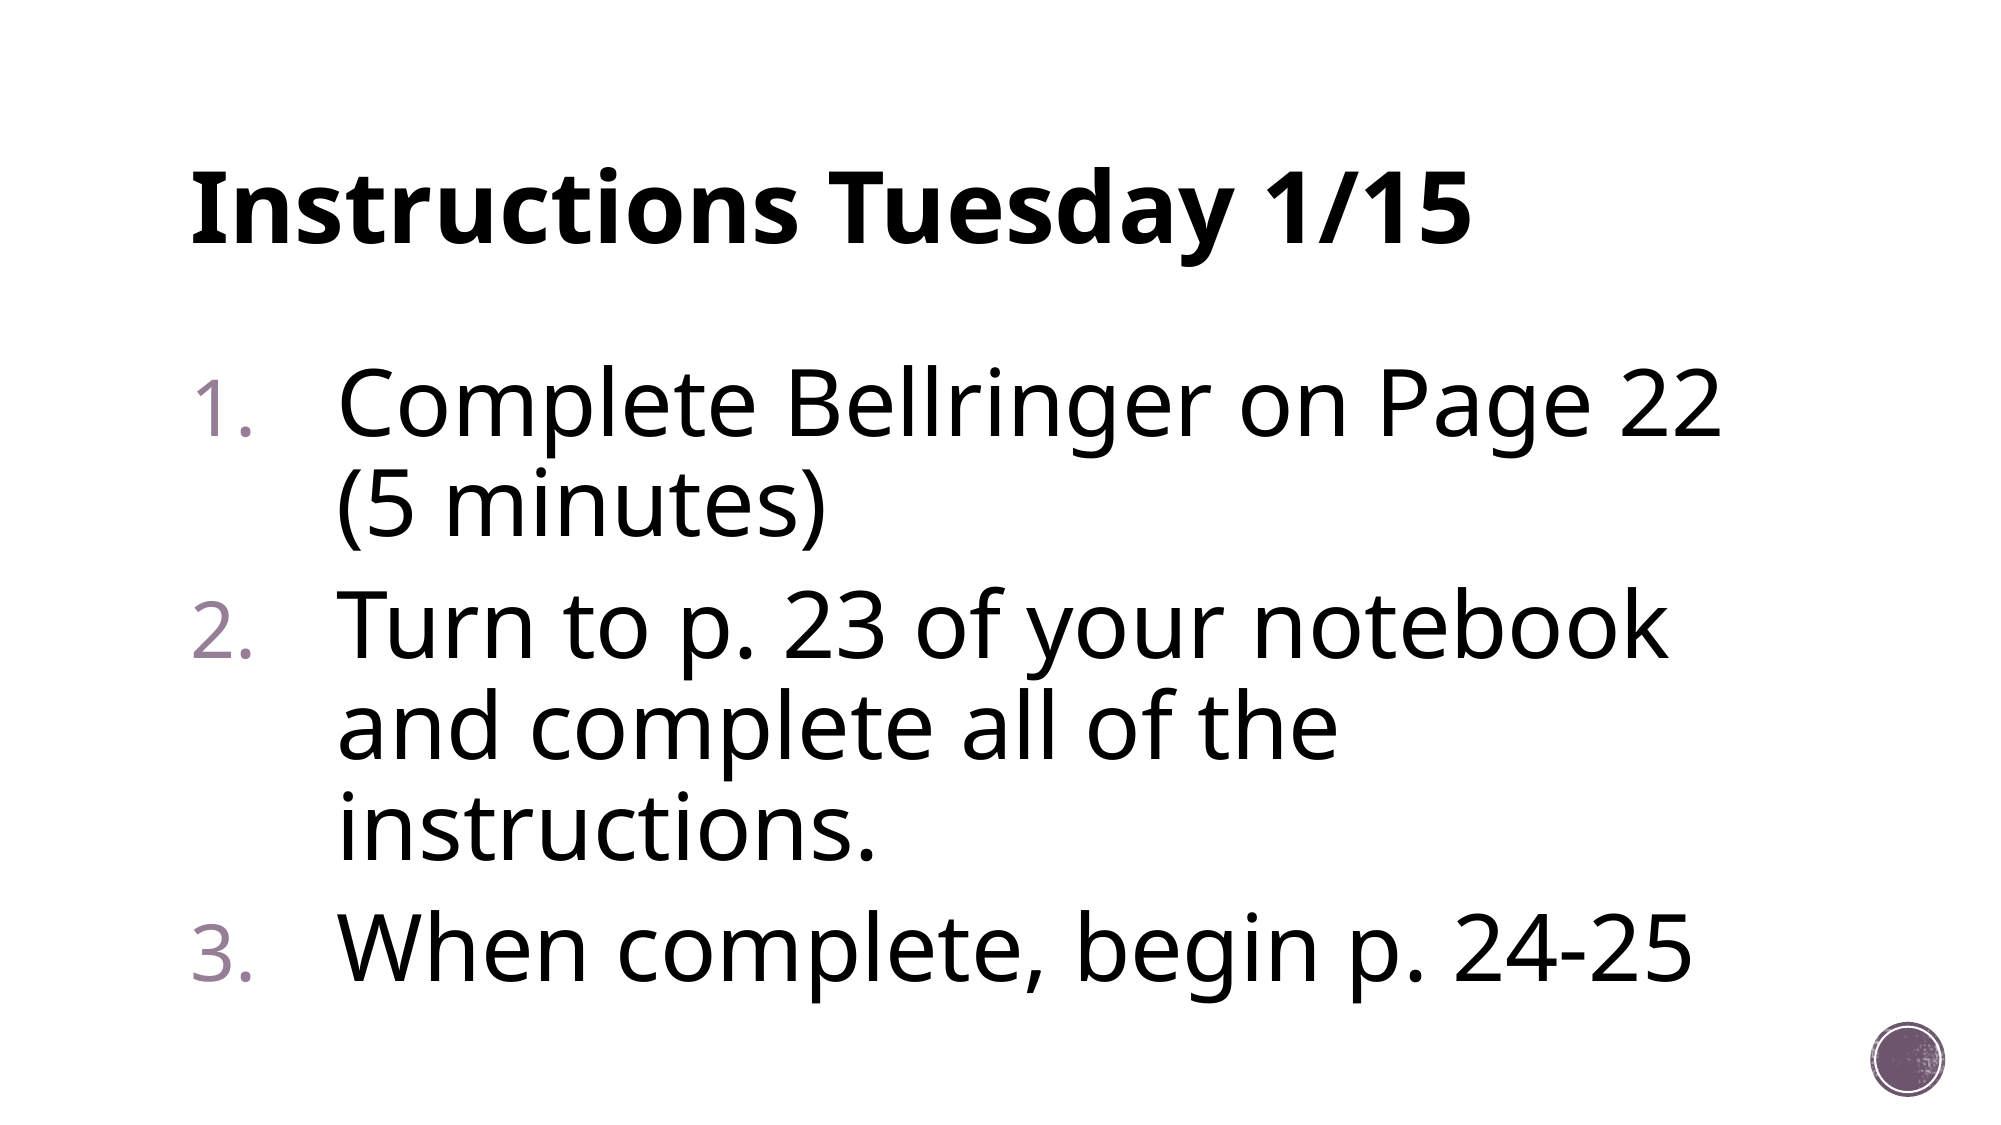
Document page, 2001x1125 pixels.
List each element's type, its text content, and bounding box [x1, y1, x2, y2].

list Complete Bellringer on Page 22 (5 minutes) Turn to p. 23 of your notebook and complete all of the instructions. When complete, begin p. 24-25 [175, 348, 1826, 1013]
title Instructions Tuesday 1/15 [175, 79, 1826, 344]
